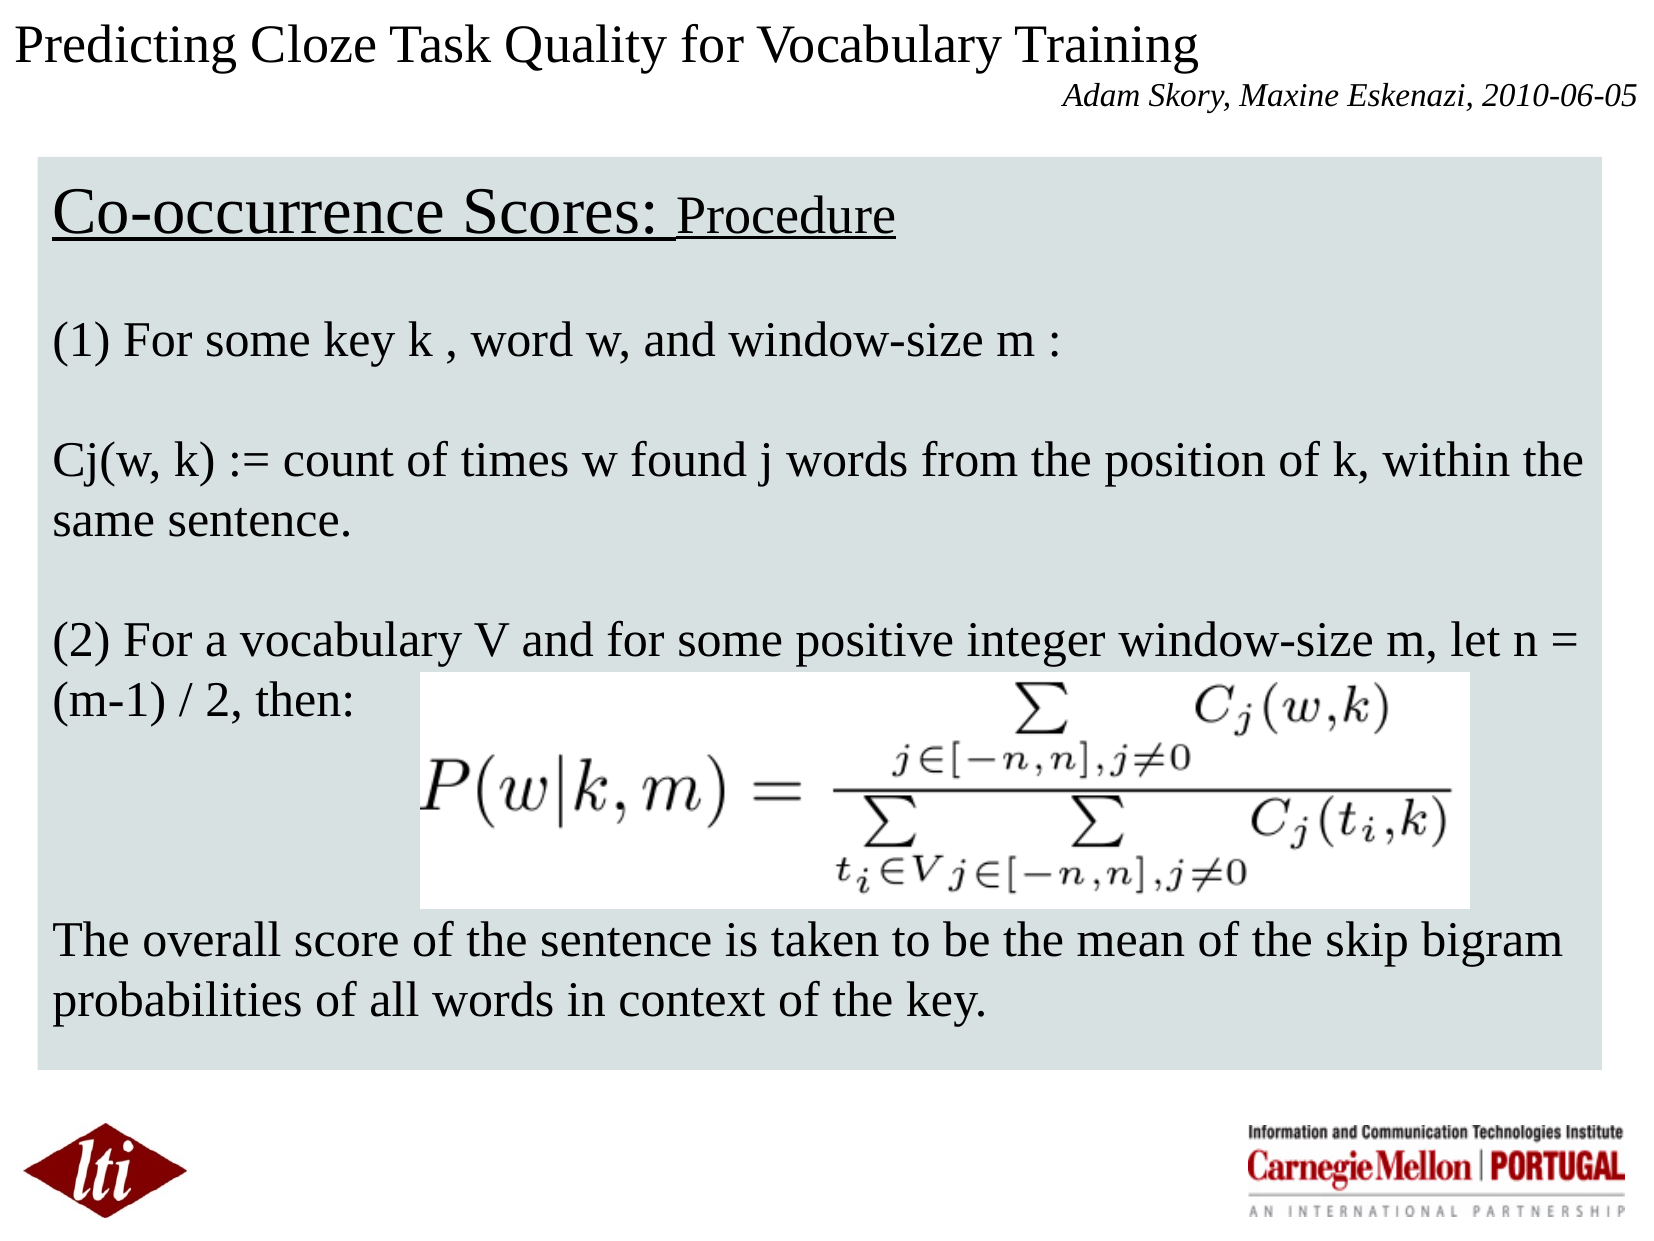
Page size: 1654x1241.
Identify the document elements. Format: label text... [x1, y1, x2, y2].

text_box Co-occurrence Scores: Procedure (1) For some key k , word w, and window-size m : Cj(w, k) := count of times w found j words from the position of k, within the same sentence. (2) For a vocabulary V and for some positive integer window-size m, let n = (m-1) / 2, then: The overall score of the sentence is taken to be the mean of the skip bigram probabilities of all words in context of the key. [37, 182, 1602, 1070]
picture [420, 672, 1470, 910]
text_box Predicting Cloze Task Quality for Vocabulary Training Adam Skory, Maxine Eskenazi, 2010-06-05 [0, 0, 1654, 182]
picture [23, 1123, 187, 1219]
picture [1248, 1124, 1626, 1217]
